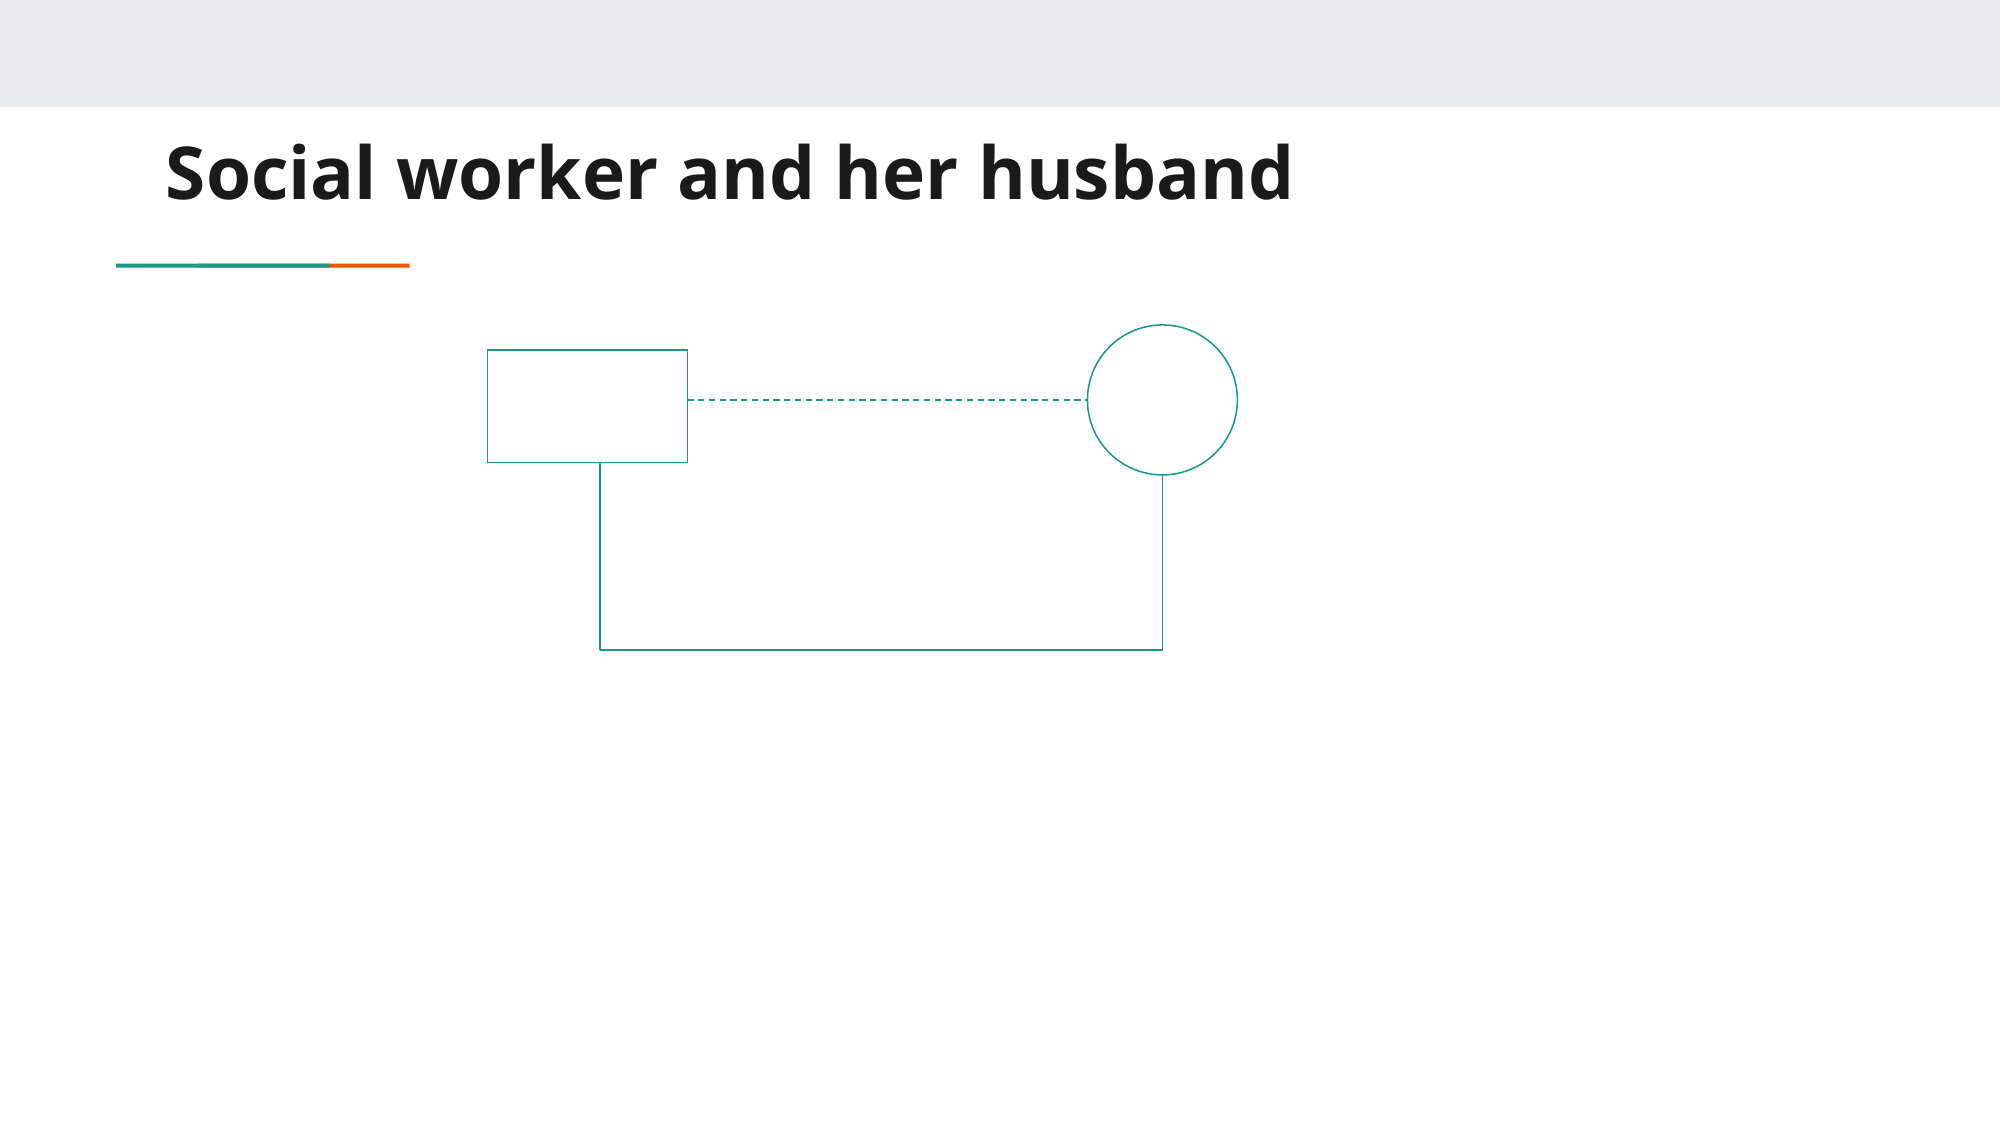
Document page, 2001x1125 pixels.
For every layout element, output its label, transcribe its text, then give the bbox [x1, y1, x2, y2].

title Social worker and her husband [150, 119, 1833, 237]
text_box [487, 350, 688, 463]
text_box [1087, 324, 1238, 475]
